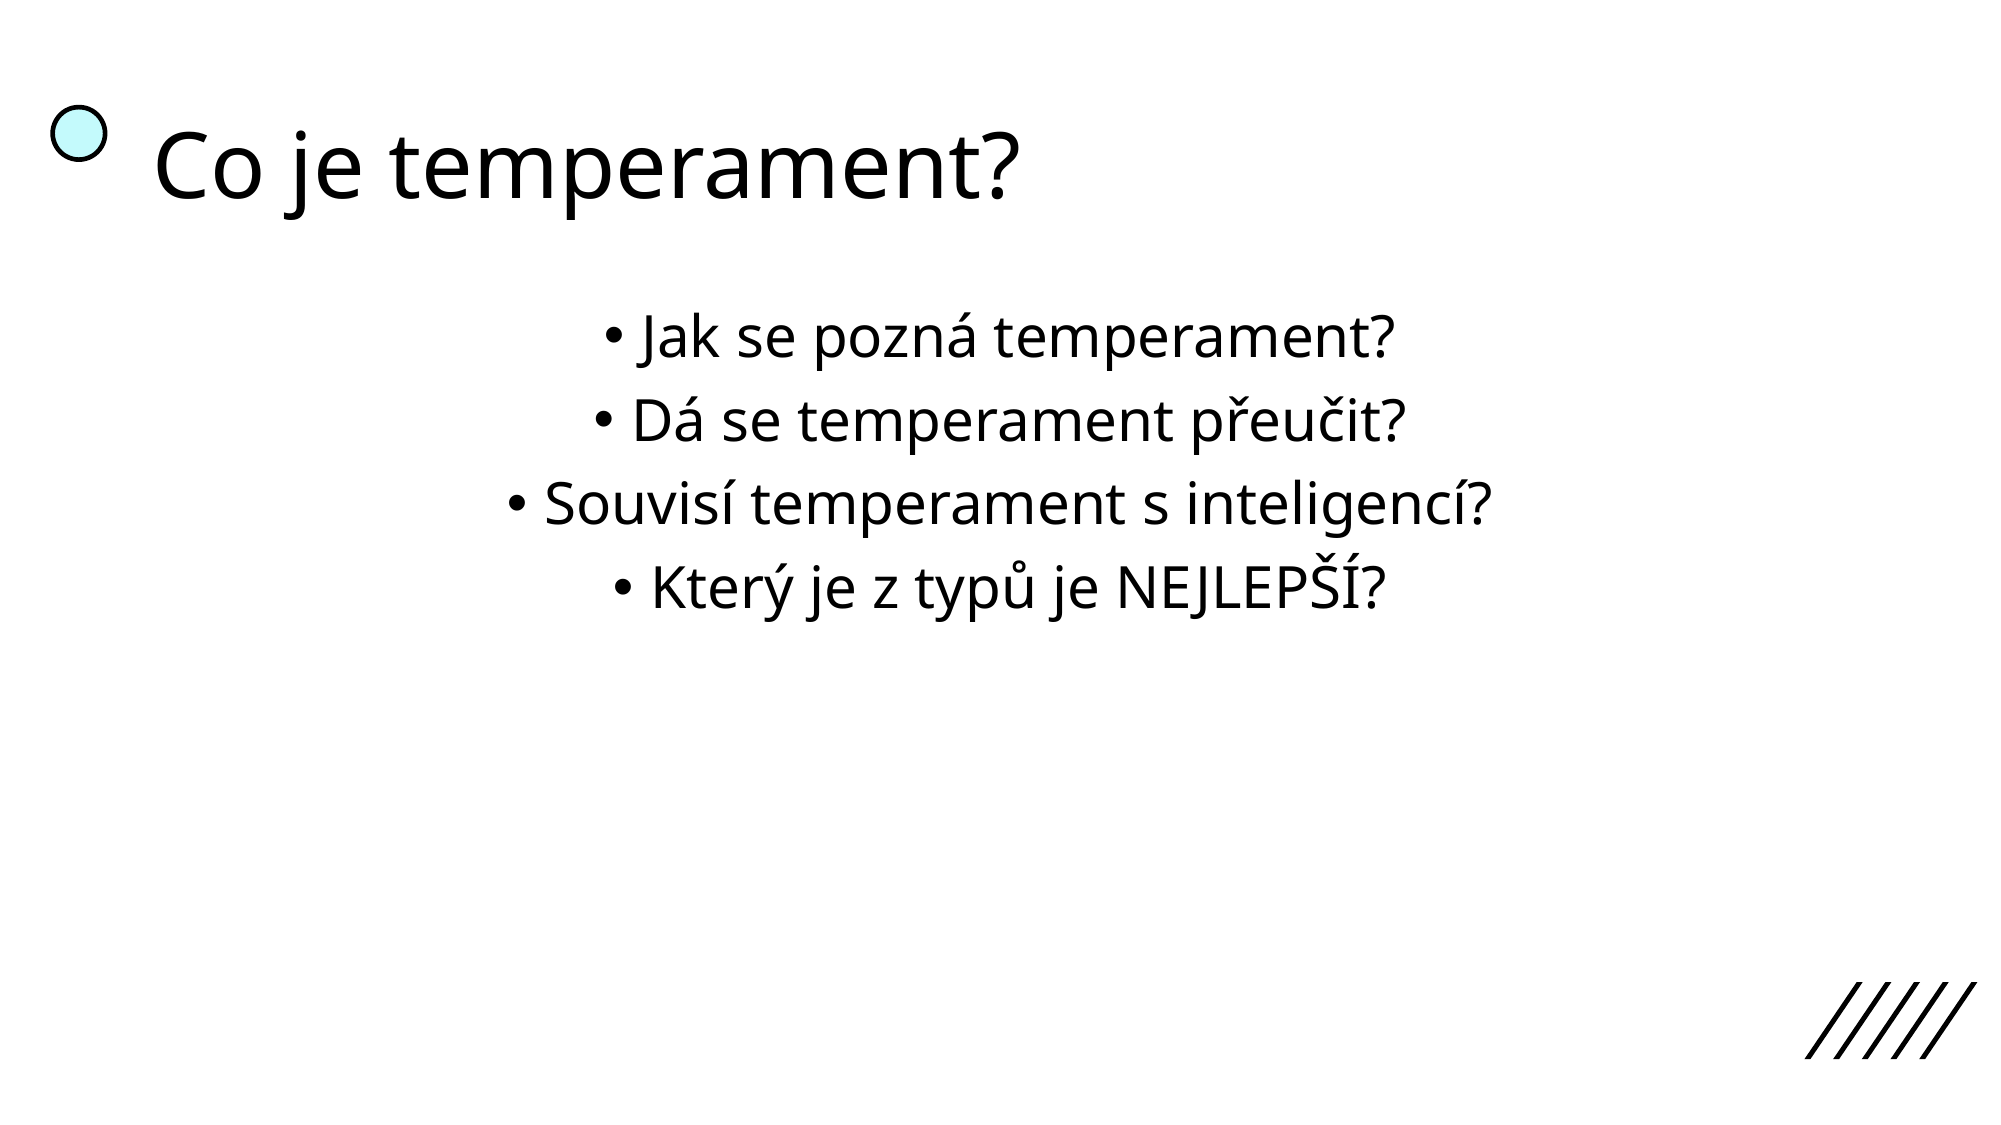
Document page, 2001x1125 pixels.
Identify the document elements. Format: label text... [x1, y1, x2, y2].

list Jak se pozná temperament? Dá se temperament přeučit? Souvisí temperament s inteligencí? Který je z typů je NEJLEPŠÍ? [137, 299, 1863, 1014]
title Co je temperament? [137, 59, 1863, 278]
